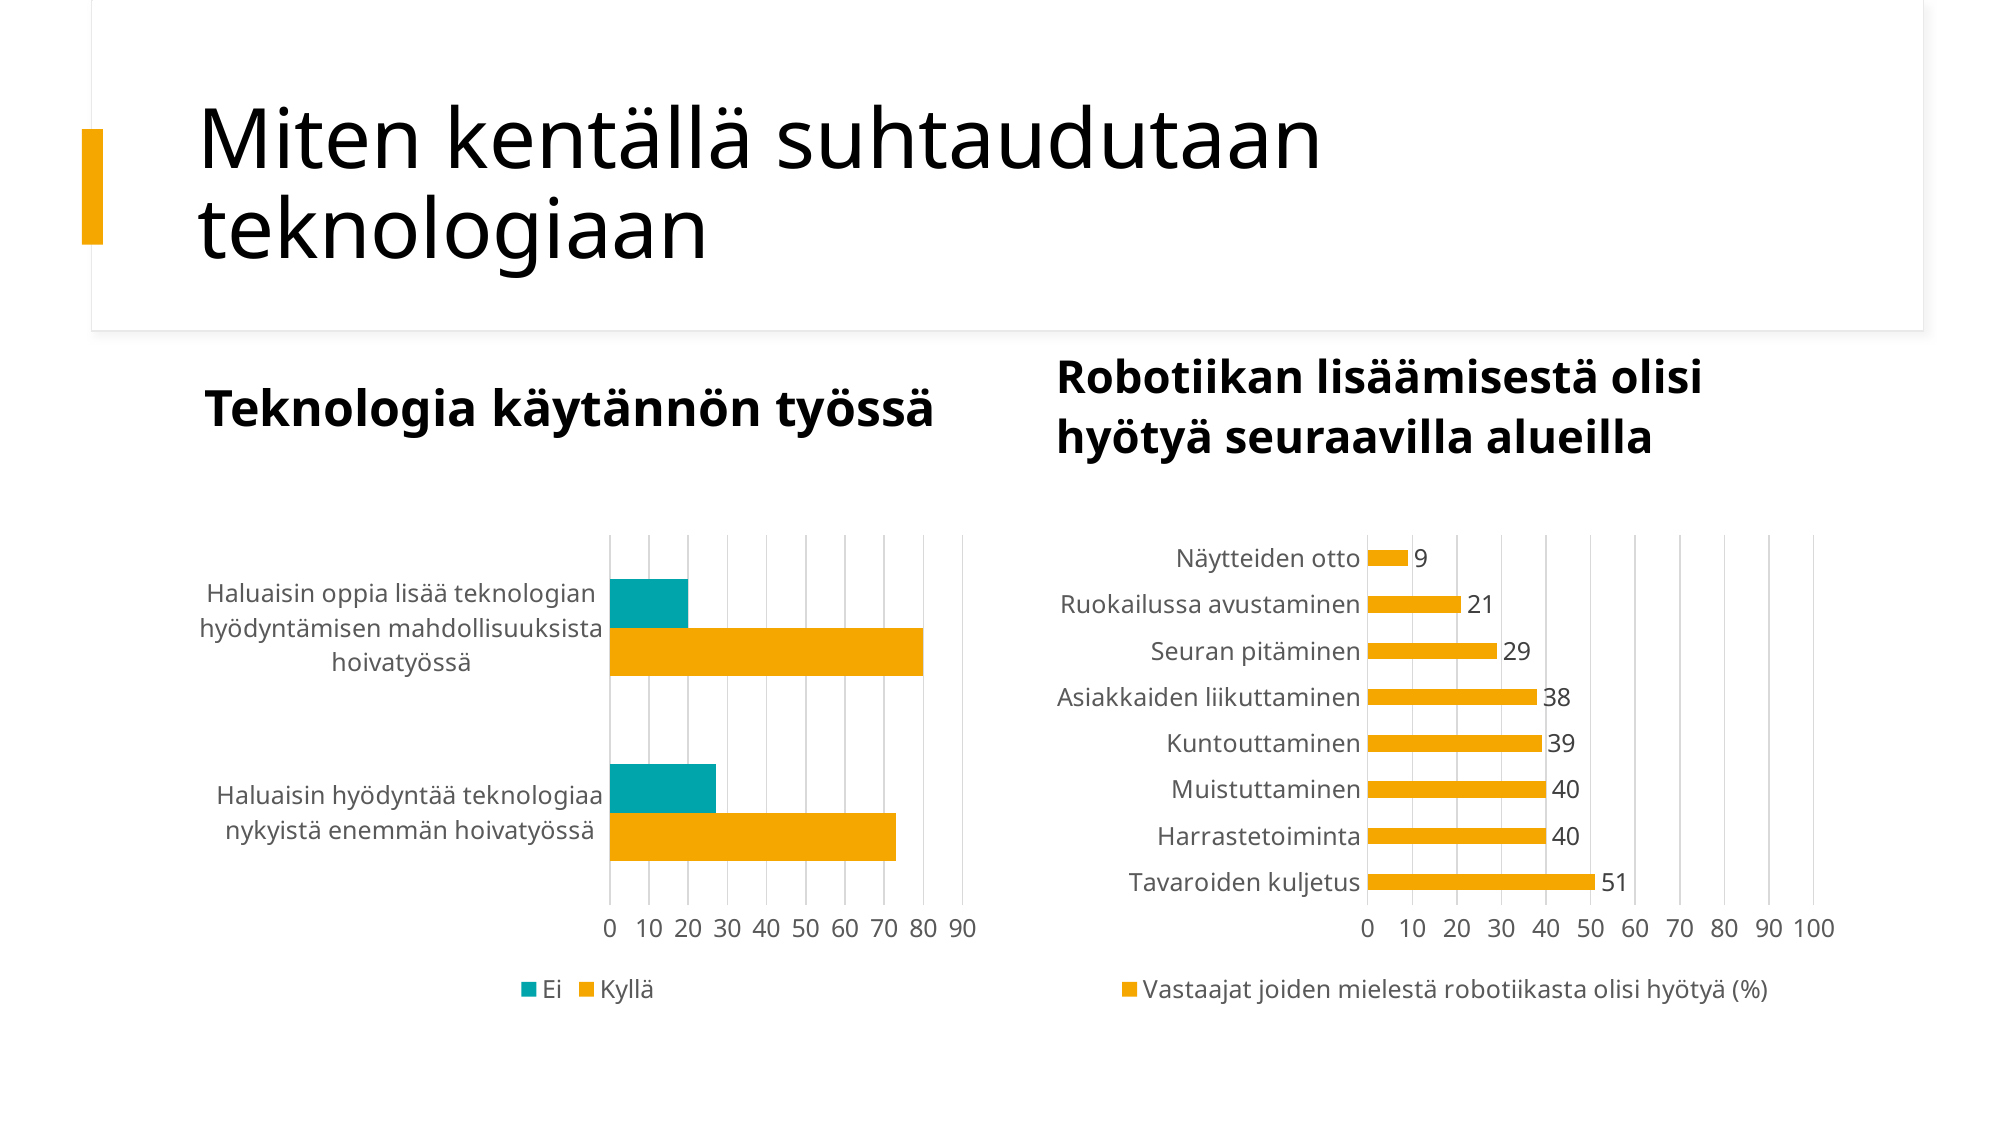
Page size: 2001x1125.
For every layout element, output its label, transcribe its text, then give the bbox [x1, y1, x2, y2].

list Robotiikan lisäämisestä olisi hyötyä seuraavilla alueilla [1040, 335, 1851, 471]
chart [182, 525, 993, 1013]
chart [1040, 525, 1852, 1013]
title Miten kentällä suhtaudutaan teknologiaan [183, 90, 1851, 284]
list Teknologia käytännön työssä [189, 308, 1000, 444]
